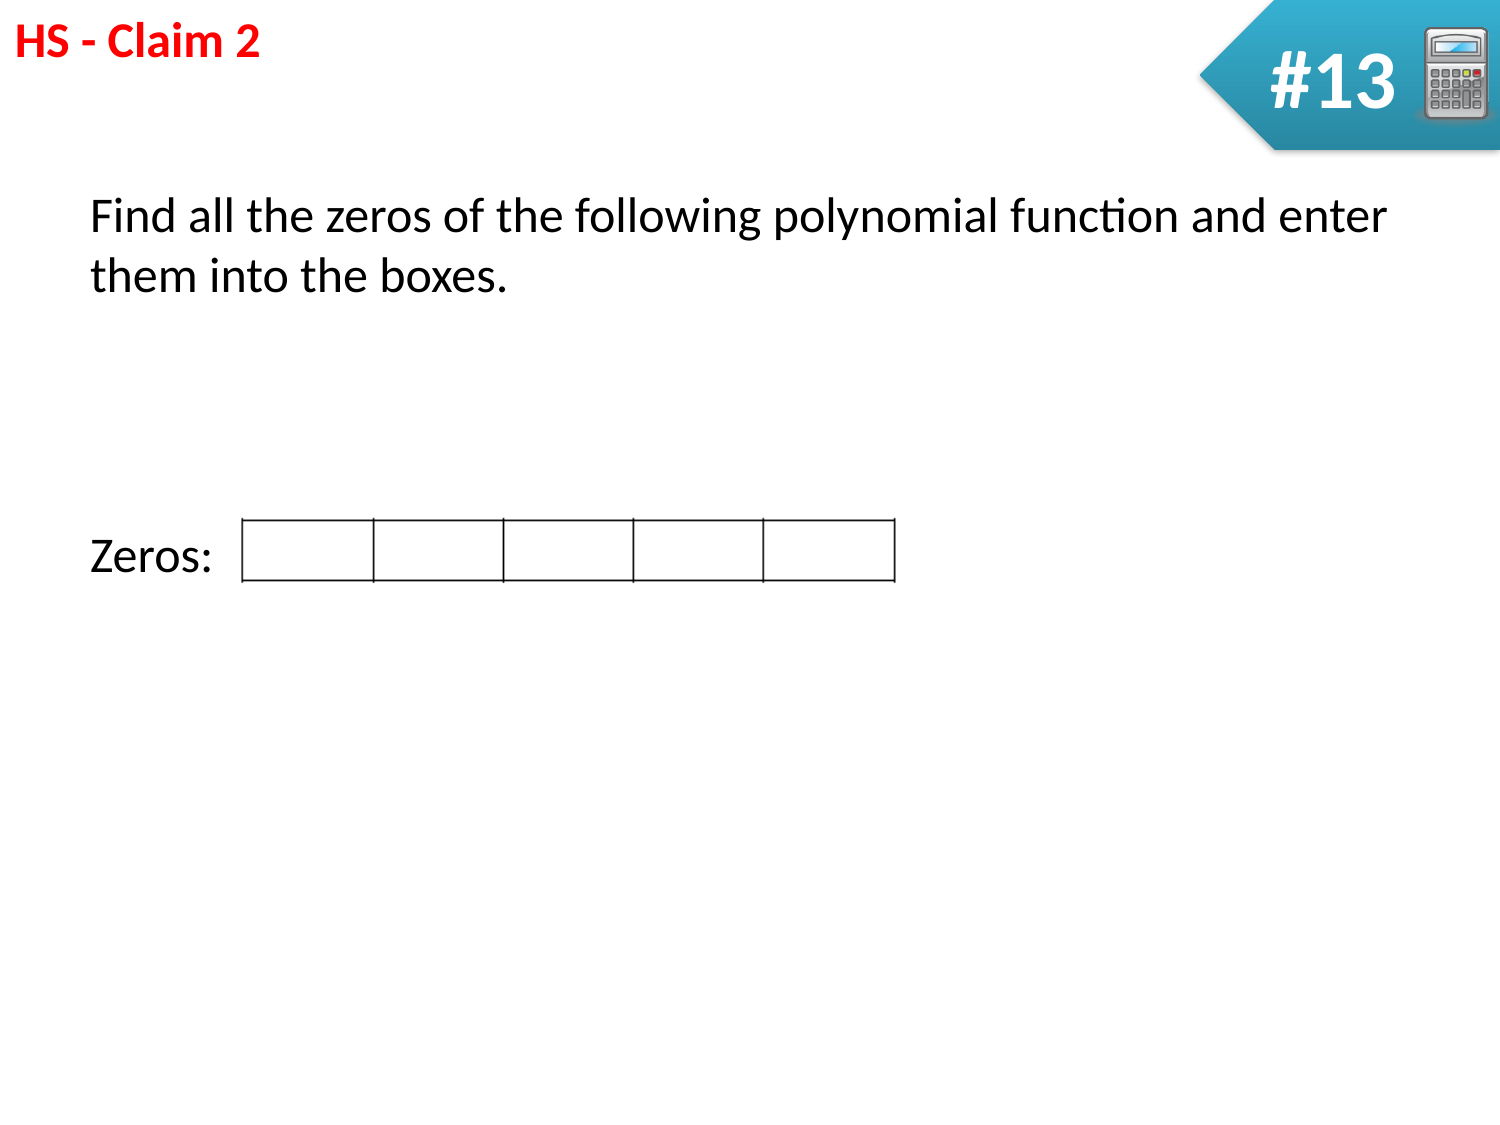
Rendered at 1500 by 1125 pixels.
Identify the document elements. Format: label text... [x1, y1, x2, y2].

text_box #13 [1199, 0, 1500, 150]
picture [237, 512, 902, 591]
picture [1402, 22, 1500, 128]
